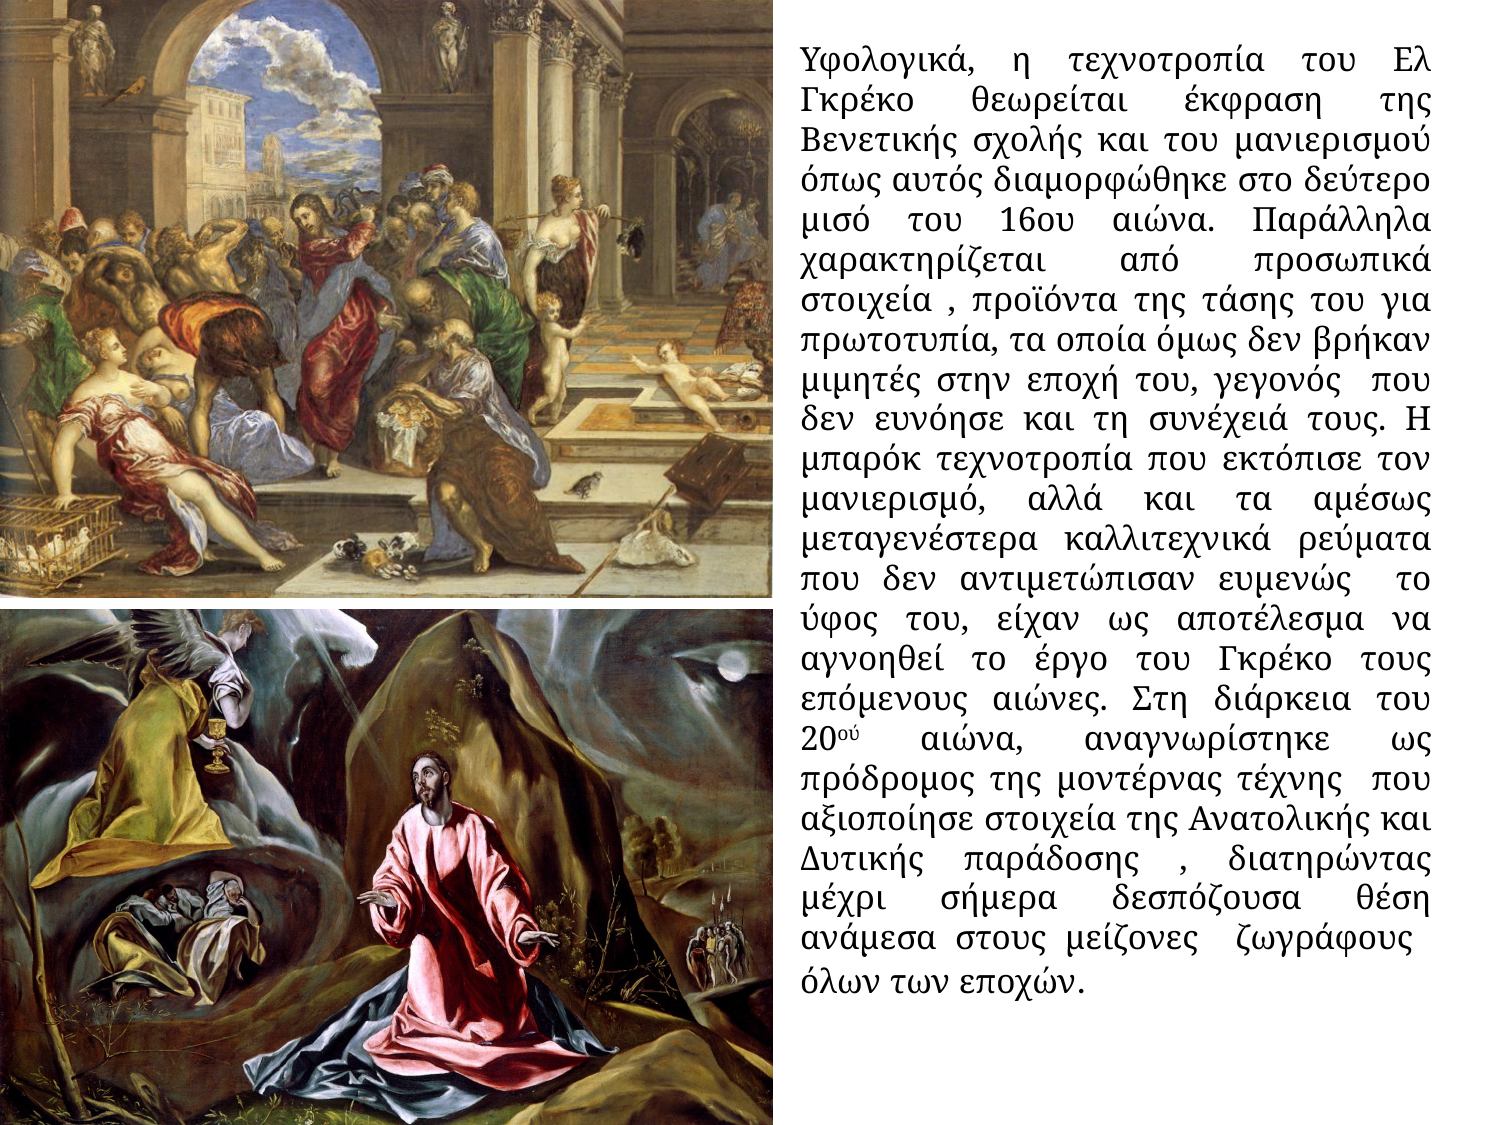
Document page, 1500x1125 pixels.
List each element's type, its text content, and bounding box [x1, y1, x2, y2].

picture [0, 609, 774, 1125]
picture [0, 0, 773, 599]
text_box Υφολογικά, η τεχνοτροπία του Ελ Γκρέκο θεωρείται έκφραση της Βενετικής σχολής και του μανιερισμού όπως αυτός διαμορφώθηκε στο δεύτερο μισό του 16ου αιώνα. Παράλληλα χαρακτηρίζεται από προσωπικά στοιχεία , προϊόντα της τάσης του για πρωτοτυπία, τα οποία όμως δεν βρήκαν μιμητές στην εποχή του, γεγονός που δεν ευνόησε και τη συνέχειά τους. Η μπαρόκ τεχνοτροπία που εκτόπισε τον μανιερισμό, αλλά και τα αμέσως μεταγενέστερα καλλιτεχνικά ρεύματα που δεν αντιμετώπισαν ευμενώς το ύφος του, είχαν ως αποτέλεσμα να αγνοηθεί το έργο του Γκρέκο τους επόμενους αιώνες. Στη διάρκεια του 20ού αιώνα, αναγνωρίστηκε ως πρόδρομος της μοντέρνας τέχνης που αξιοποίησε στοιχεία της Ανατολικής και Δυτικής παράδοσης , διατηρώντας μέχρι σήμερα δεσπόζουσα θέση ανάμεσα στους μείζονες ζωγράφους όλων των εποχών. [785, 30, 1447, 1009]
